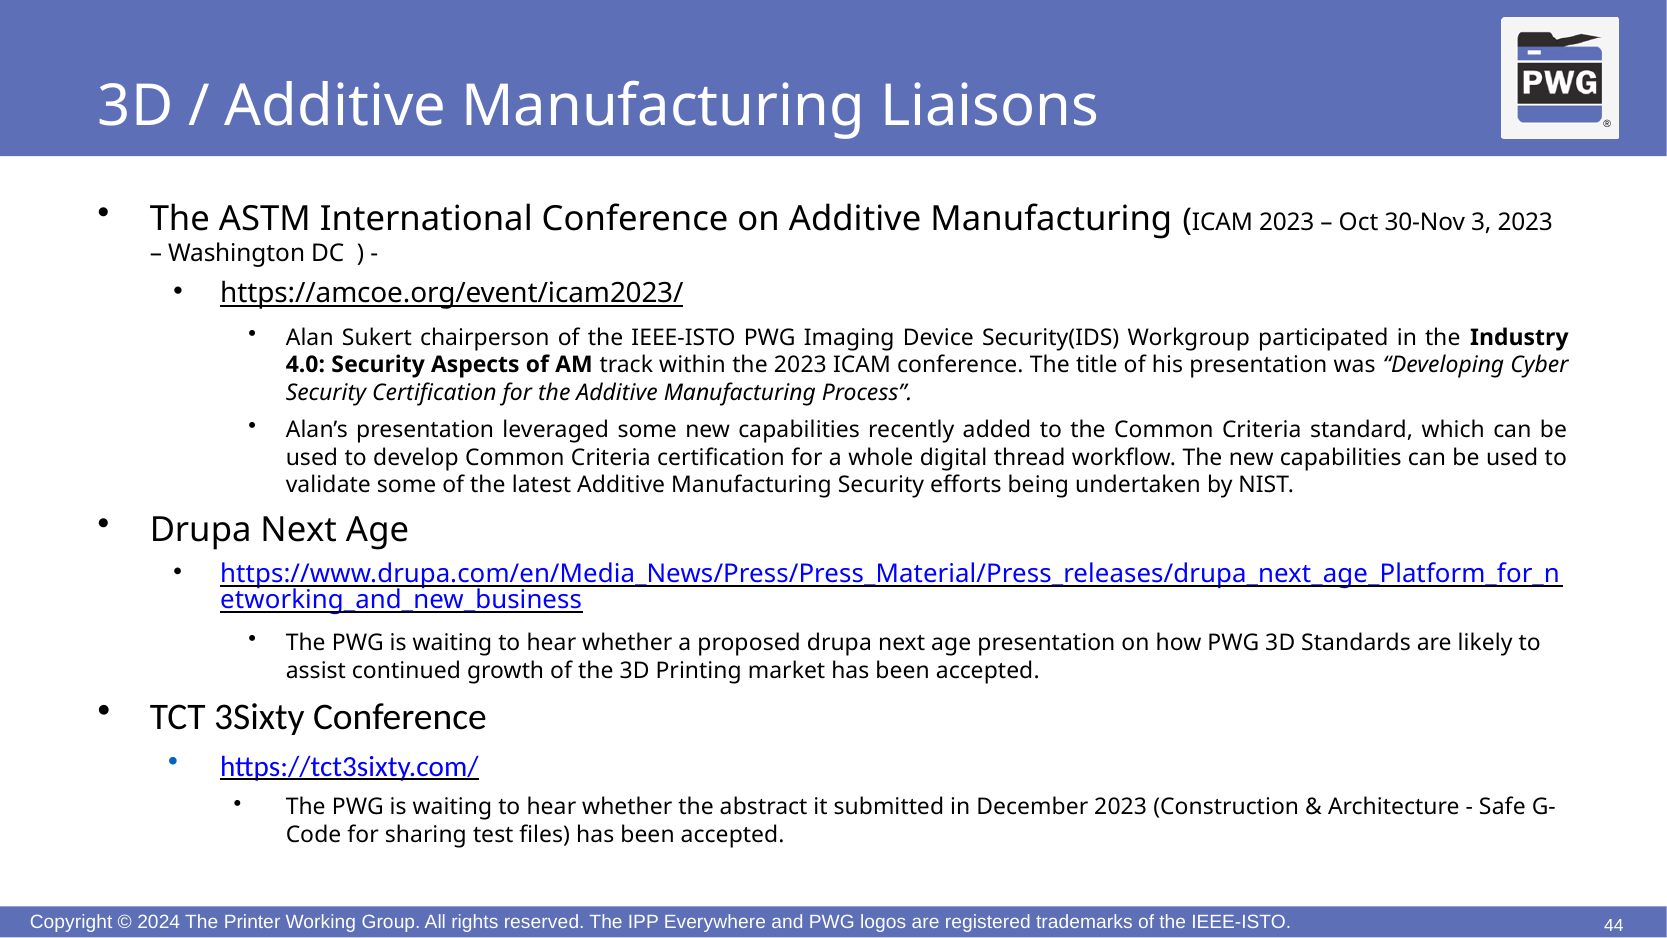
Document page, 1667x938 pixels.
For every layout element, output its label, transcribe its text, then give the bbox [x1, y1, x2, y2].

list The ASTM International Conference on Additive Manufacturing (ICAM 2023 – Oct 30-Nov 3, 2023 – Washington DC ) - https://amcoe.org/event/icam2023/ Alan Sukert chairperson of the IEEE-ISTO PWG Imaging Device Security(IDS) Workgroup participated in the Industry 4.0: Security Aspects of AM track within the 2023 ICAM conference. The title of his presentation was “Developing Cyber Security Certification for the Additive Manufacturing Process”. Alan’s presentation leveraged some new capabilities recently added to the Common Criteria standard, which can be used to develop Common Criteria certification for a whole digital thread workflow. The new capabilities can be used to validate some of the latest Additive Manufacturing Security efforts being undertaken by NIST. Drupa Next Age https://www.drupa.com/en/Media_News/Press/Press_Material/Press_releases/drupa_next_age_Platform_for_networking_and_new_business The PWG is waiting to hear whether a proposed drupa next age presentation on how PWG 3D Standards are likely to assist continued growth of the 3D Printing market has been accepted. TCT 3Sixty Conference https://tct3sixty.com/ The PWG is waiting to hear whether the abstract it submitted in December 2023 (Construction & Architecture - Safe G-Code for sharing test files) has been accepted. [82, 186, 1584, 890]
slide_number 44 [1561, 906, 1667, 938]
picture [1501, 17, 1619, 139]
title 3D / Additive Manufacturing Liaisons [82, 5, 1464, 146]
